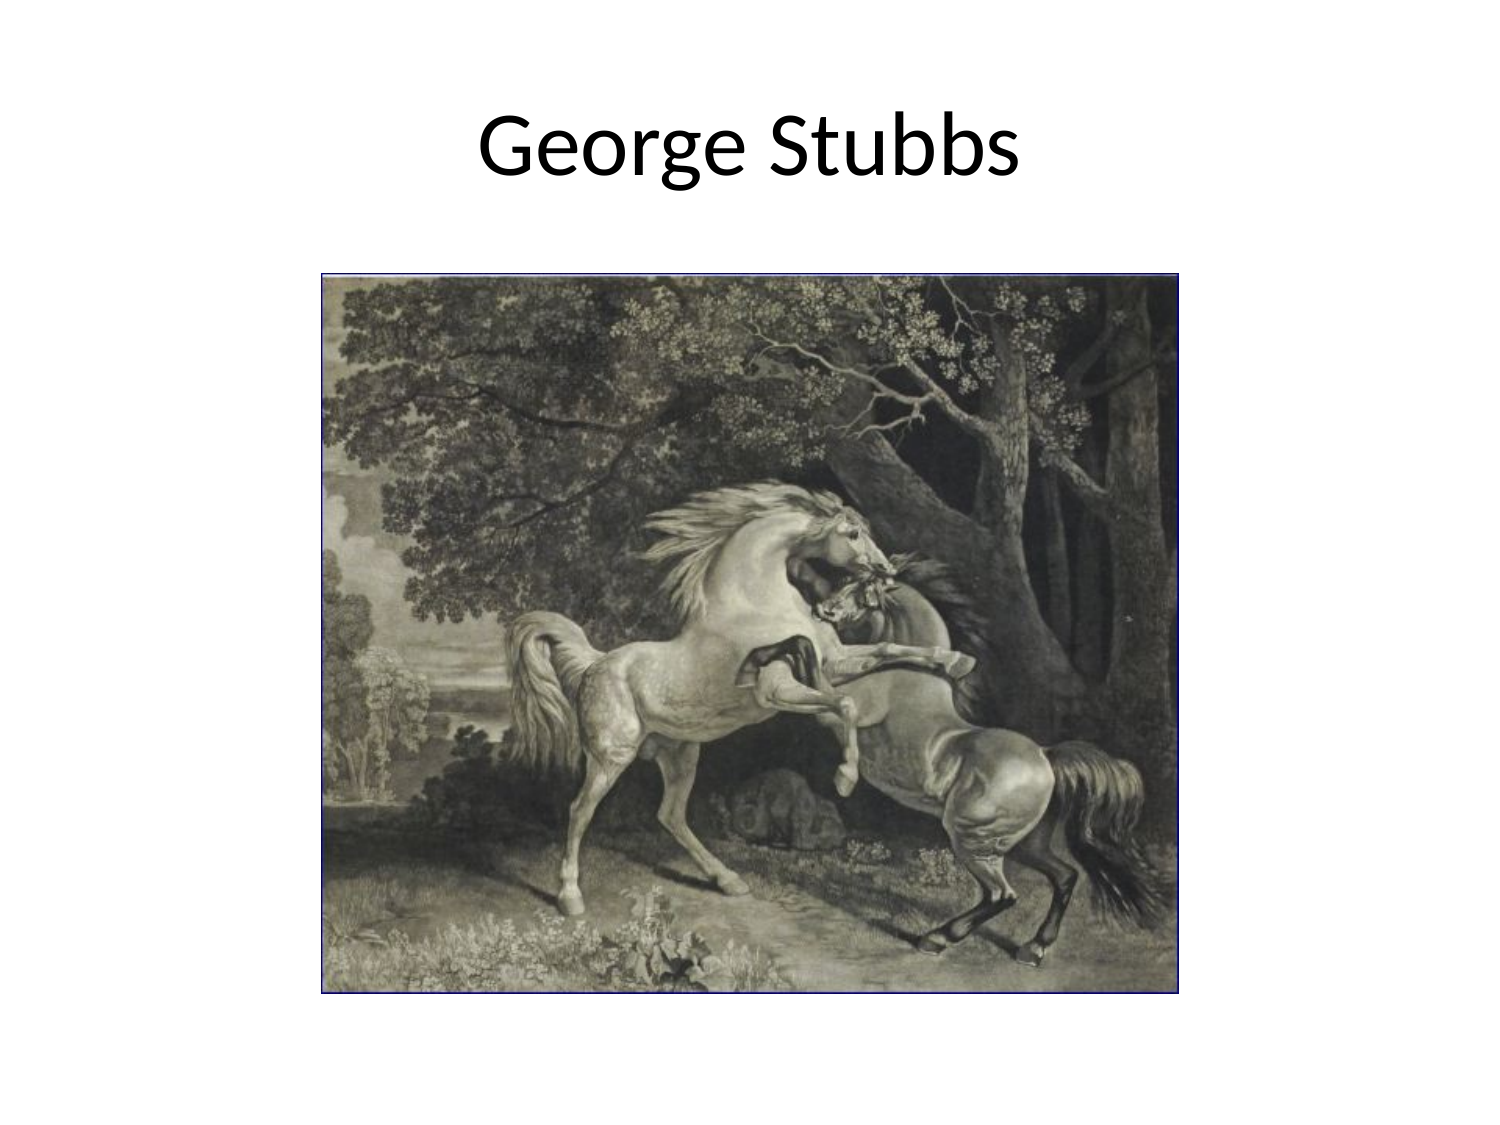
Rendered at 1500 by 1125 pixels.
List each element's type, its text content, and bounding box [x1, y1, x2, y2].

title George Stubbs [75, 45, 1425, 233]
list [320, 273, 1180, 995]
